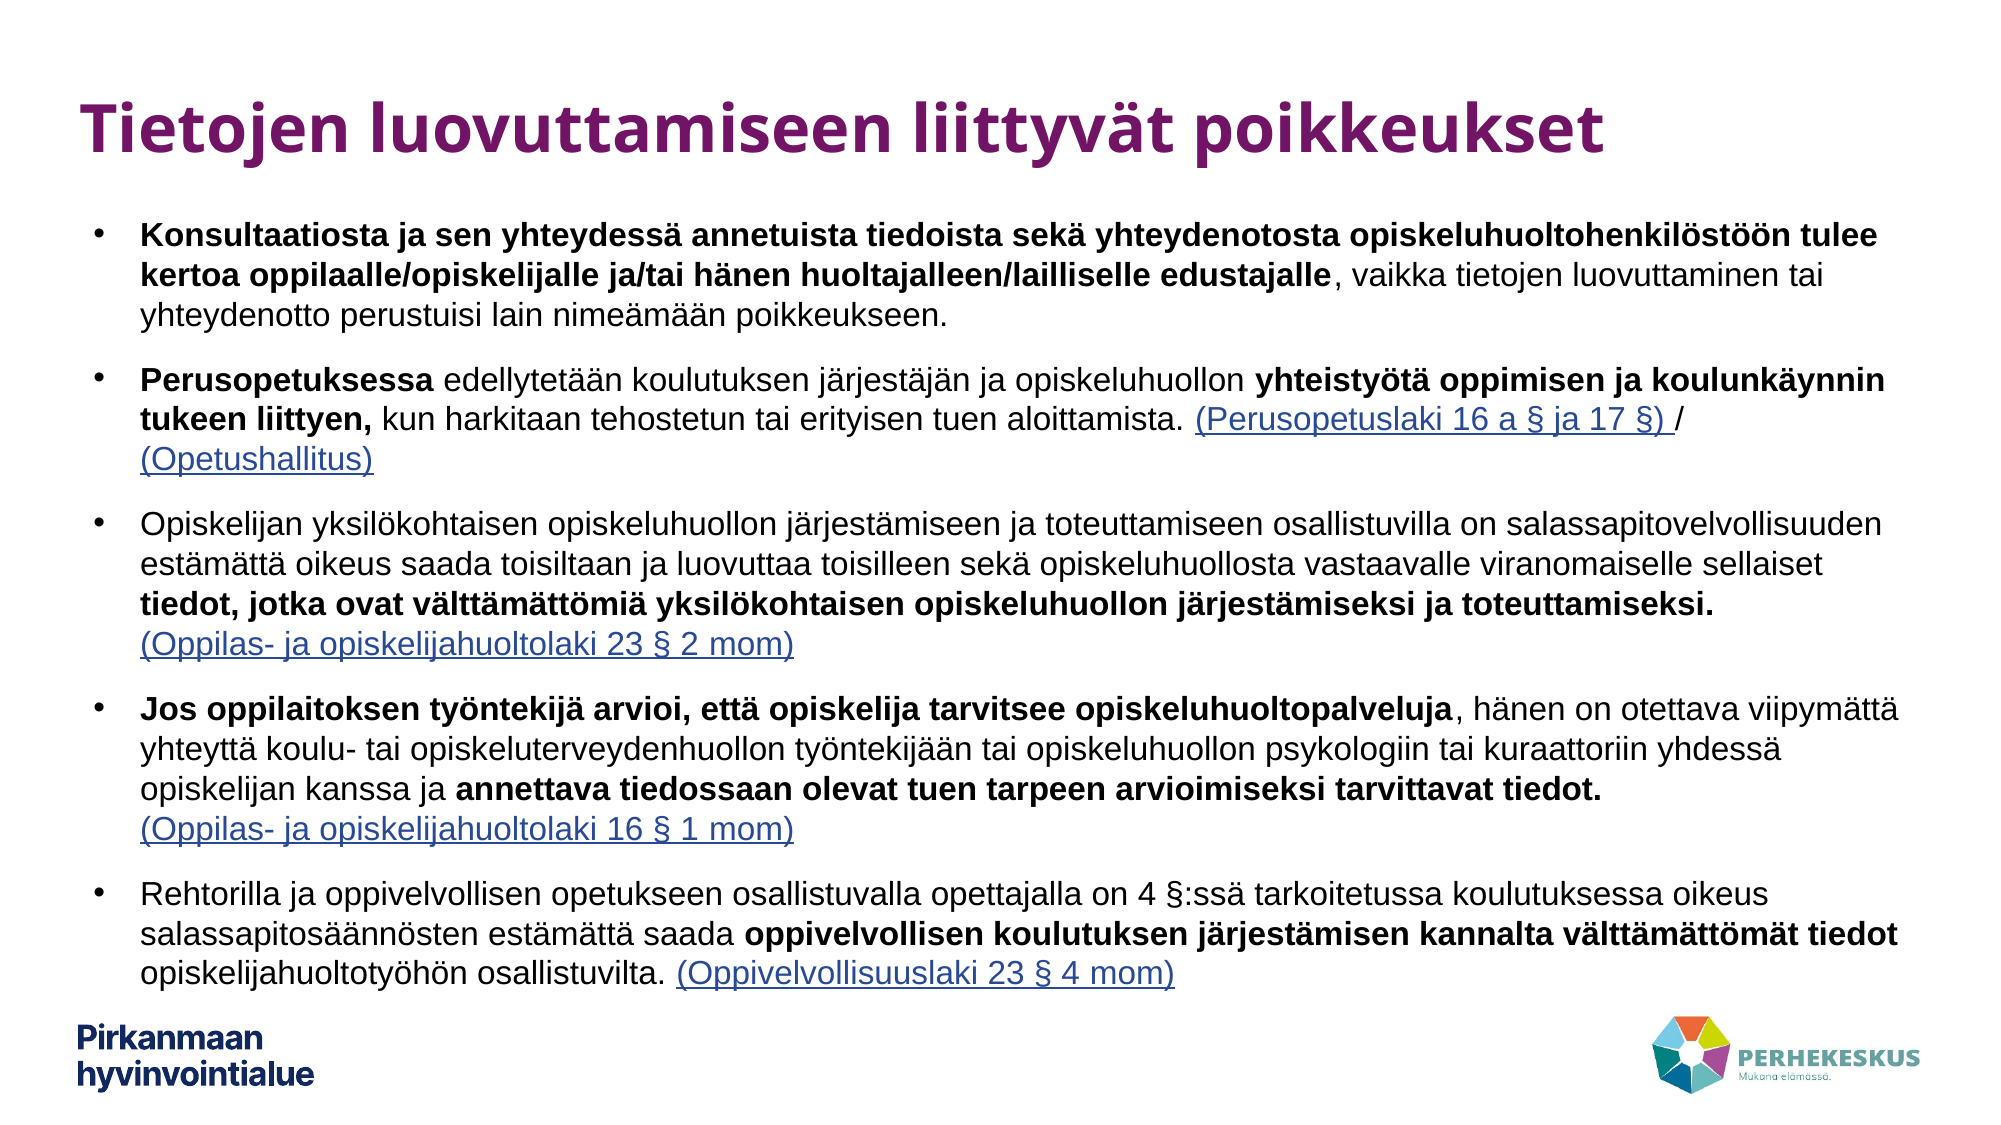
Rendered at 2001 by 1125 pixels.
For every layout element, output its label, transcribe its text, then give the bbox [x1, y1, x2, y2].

text_box Konsultaatiosta ja sen yhteydessä annetuista tiedoista sekä yhteydenotosta opiskeluhuoltohenkilöstöön tulee kertoa oppilaalle/opiskelijalle ja/tai hänen huoltajalleen/lailliselle edustajalle, vaikka tietojen luovuttaminen tai yhteydenotto perustuisi lain nimeämään poikkeukseen. Perusopetuksessa edellytetään koulutuksen järjestäjän ja opiskeluhuollon yhteistyötä oppimisen ja koulunkäynnin tukeen liittyen, kun harkitaan tehostetun tai erityisen tuen aloittamista. (Perusopetuslaki 16 a § ja 17 §) / (Opetushallitus) Opiskelijan yksilökohtaisen opiskeluhuollon järjestämiseen ja toteuttamiseen osallistuvilla on salassapitovelvollisuuden estämättä oikeus saada toisiltaan ja luovuttaa toisilleen sekä opiskeluhuollosta vastaavalle viranomaiselle sellaiset tiedot, jotka ovat välttämättömiä yksilökohtaisen opiskeluhuollon järjestämiseksi ja toteuttamiseksi. (Oppilas- ja opiskelijahuoltolaki 23 § 2 mom) Jos oppilaitoksen työntekijä arvioi, että opiskelija tarvitsee opiskeluhuoltopalveluja, hänen on otettava viipymättä yhteyttä koulu- tai opiskeluterveydenhuollon työntekijään tai opiskeluhuollon psykologiin tai kuraattoriin yhdessä opiskelijan kanssa ja annettava tiedossaan olevat tuen tarpeen arvioimiseksi tarvittavat tiedot. (Oppilas- ja opiskelijahuoltolaki 16 § 1 mom) Rehtorilla ja oppivelvollisen opetukseen osallistuvalla opettajalla on 4 §:ssä tarkoitetussa koulutuksessa oikeus salassapitosäännösten estämättä saada oppivelvollisen koulutuksen järjestämisen kannalta välttämättömät tiedot opiskelijahuoltotyöhön osallistuvilta. (Oppivelvollisuuslaki 23 § 4 mom) [78, 205, 1921, 999]
title Tietojen luovuttamiseen liittyvät poikkeukset [79, 54, 1922, 207]
picture [1649, 1012, 1922, 1096]
